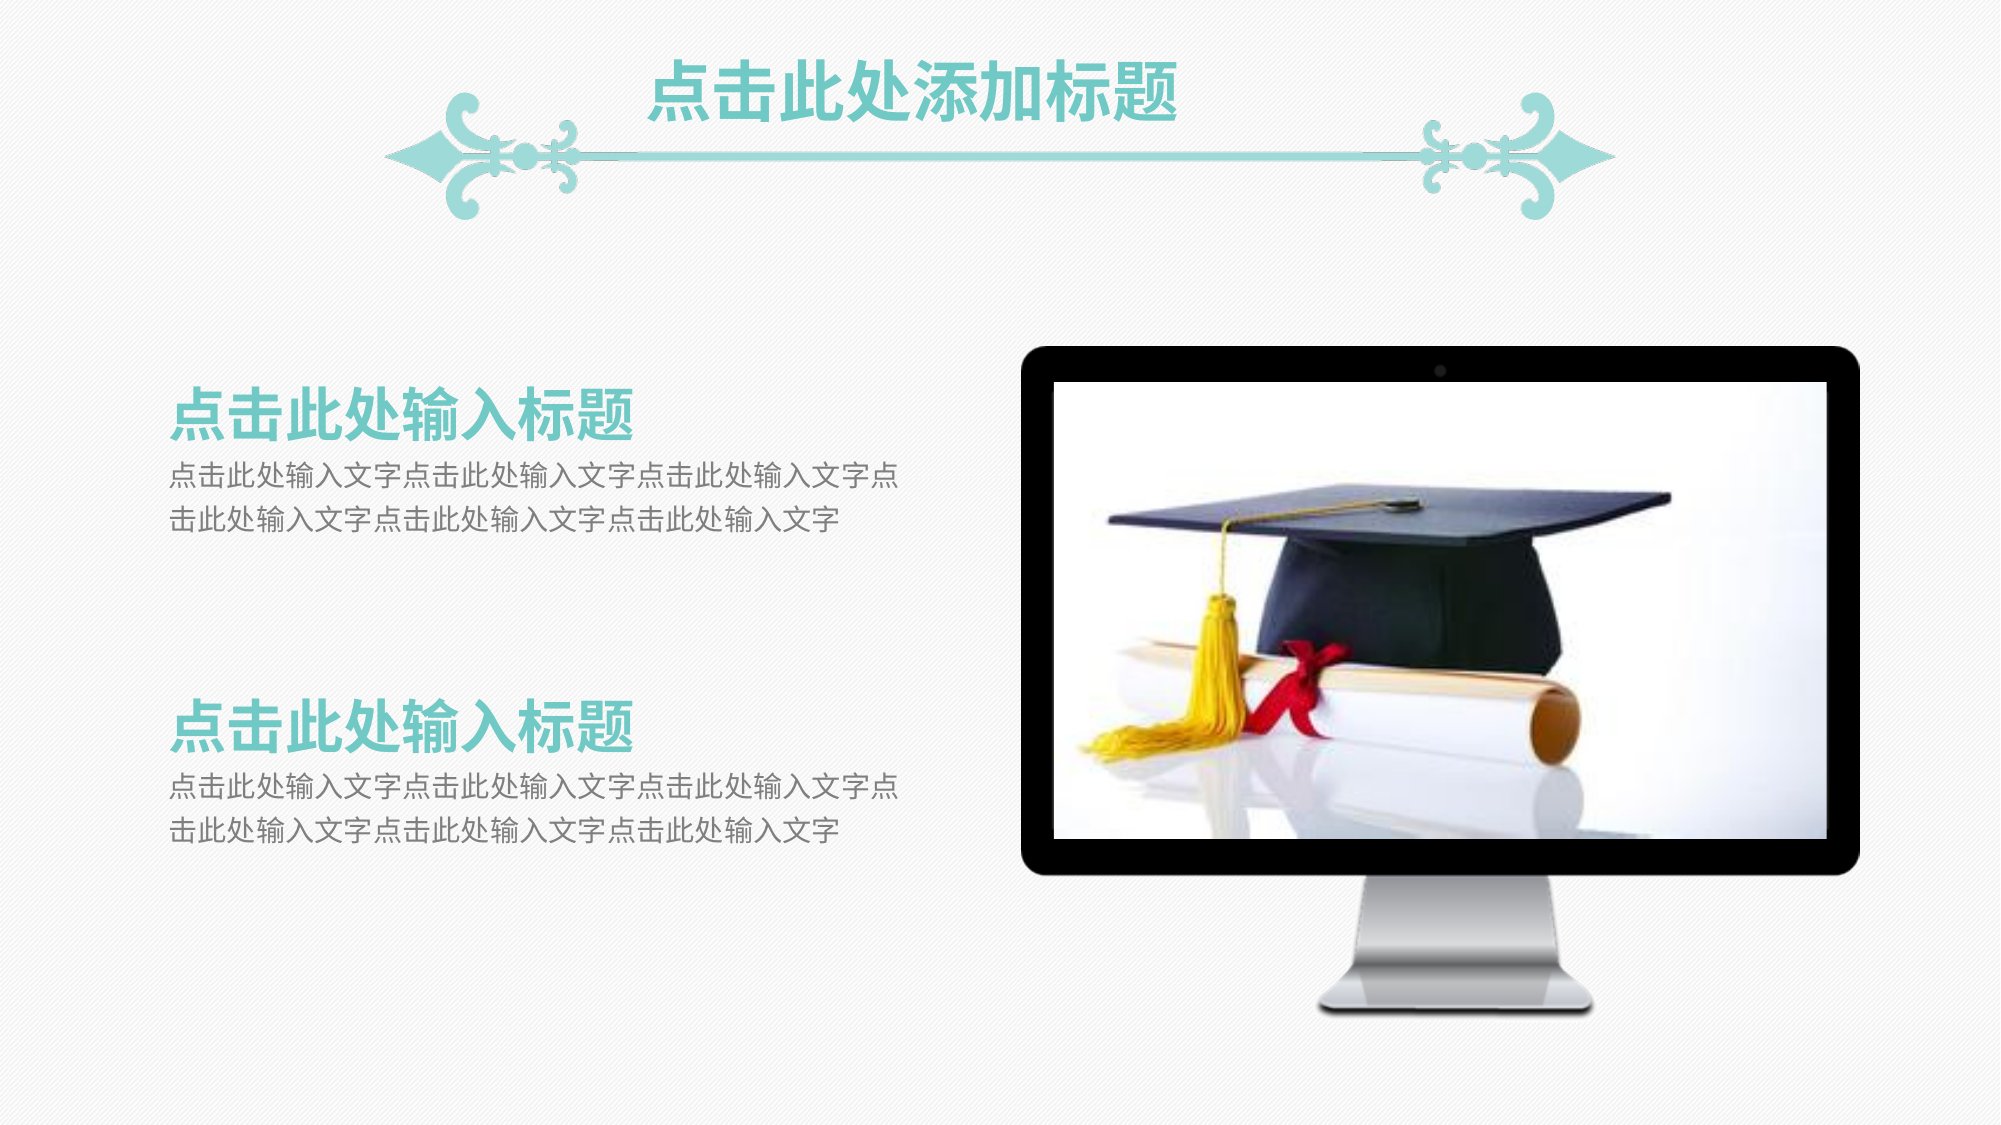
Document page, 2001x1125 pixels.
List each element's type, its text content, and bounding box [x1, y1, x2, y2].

text_box 点击此处添加标题 [630, 42, 1370, 91]
picture [0, 0, 2001, 1125]
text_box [1020, 346, 1860, 1025]
text_box 点击此处输入标题 点击此处输入文字点击此处输入文字点击此处输入文字点击此处输入文字点击此处输入文字点击此处输入文字 [153, 353, 930, 544]
text_box 点击此处输入标题 点击此处输入文字点击此处输入文字点击此处输入文字点击此处输入文字点击此处输入文字点击此处输入文字 [153, 664, 930, 855]
